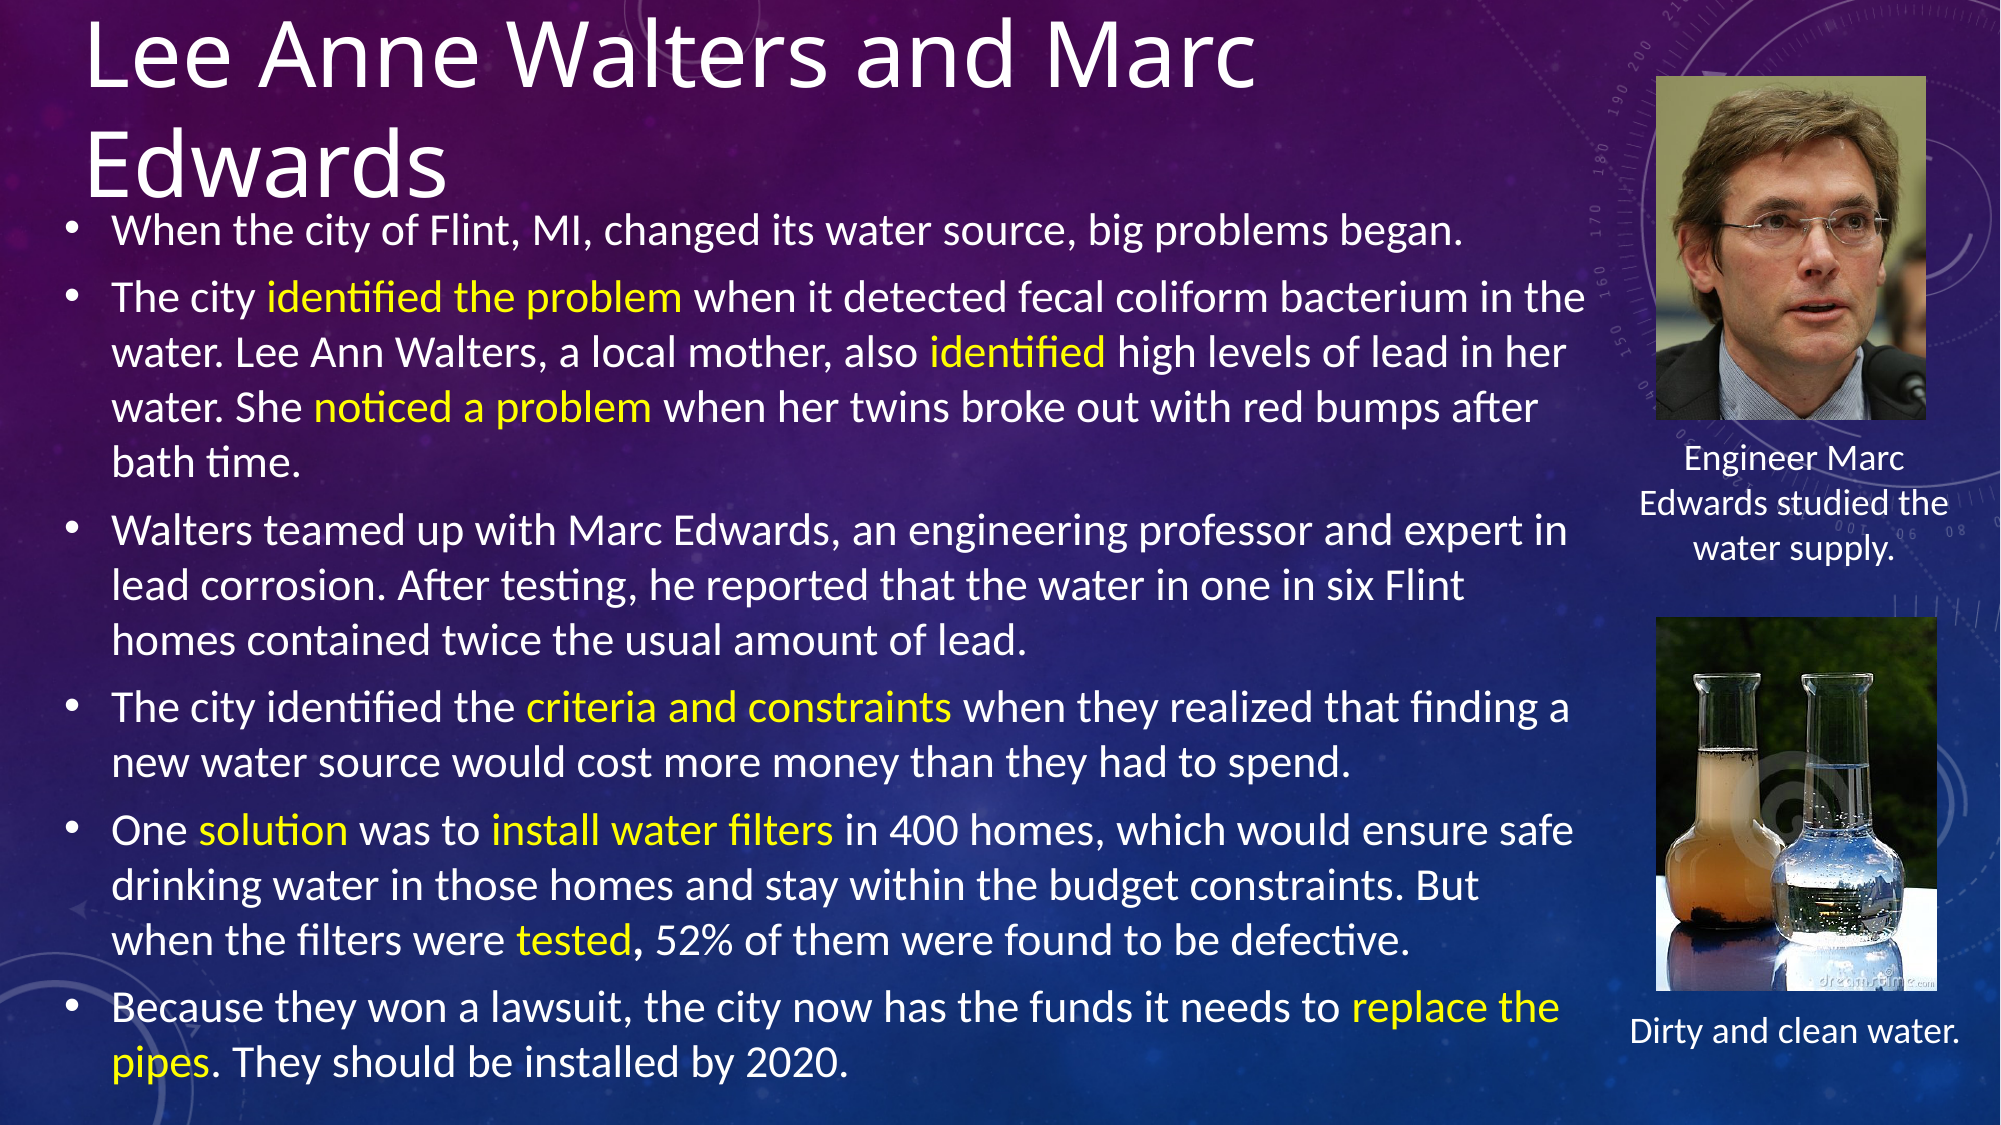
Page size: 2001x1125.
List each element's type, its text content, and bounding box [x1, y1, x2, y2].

list When the city of Flint, MI, changed its water source, big problems began. The city identified the problem when it detected fecal coliform bacterium in the water. Lee Ann Walters, a local mother, also identified high levels of lead in her water. She noticed a problem when her twins broke out with red bumps after bath time. Walters teamed up with Marc Edwards, an engineering professor and expert in lead corrosion. After testing, he reported that the water in one in six Flint homes contained twice the usual amount of lead. The city identified the criteria and constraints when they realized that finding a new water source would cost more money than they had to spend. One solution was to install water filters in 400 homes, which would ensure safe drinking water in those homes and stay within the budget constraints. But when the filters were tested, 52% of them were found to be defective. Because they won a lawsuit, the city now has the funds it needs to replace the pipes. They should be installed by 2020. [49, 192, 1605, 1086]
text_box Dirty and clean water. [1614, 998, 1979, 1064]
title Lee Anne Walters and Marc Edwards [67, 44, 1483, 167]
picture [0, 0, 2001, 1125]
text_box Engineer Marc Edwards studied the water supply. [1620, 425, 1969, 577]
